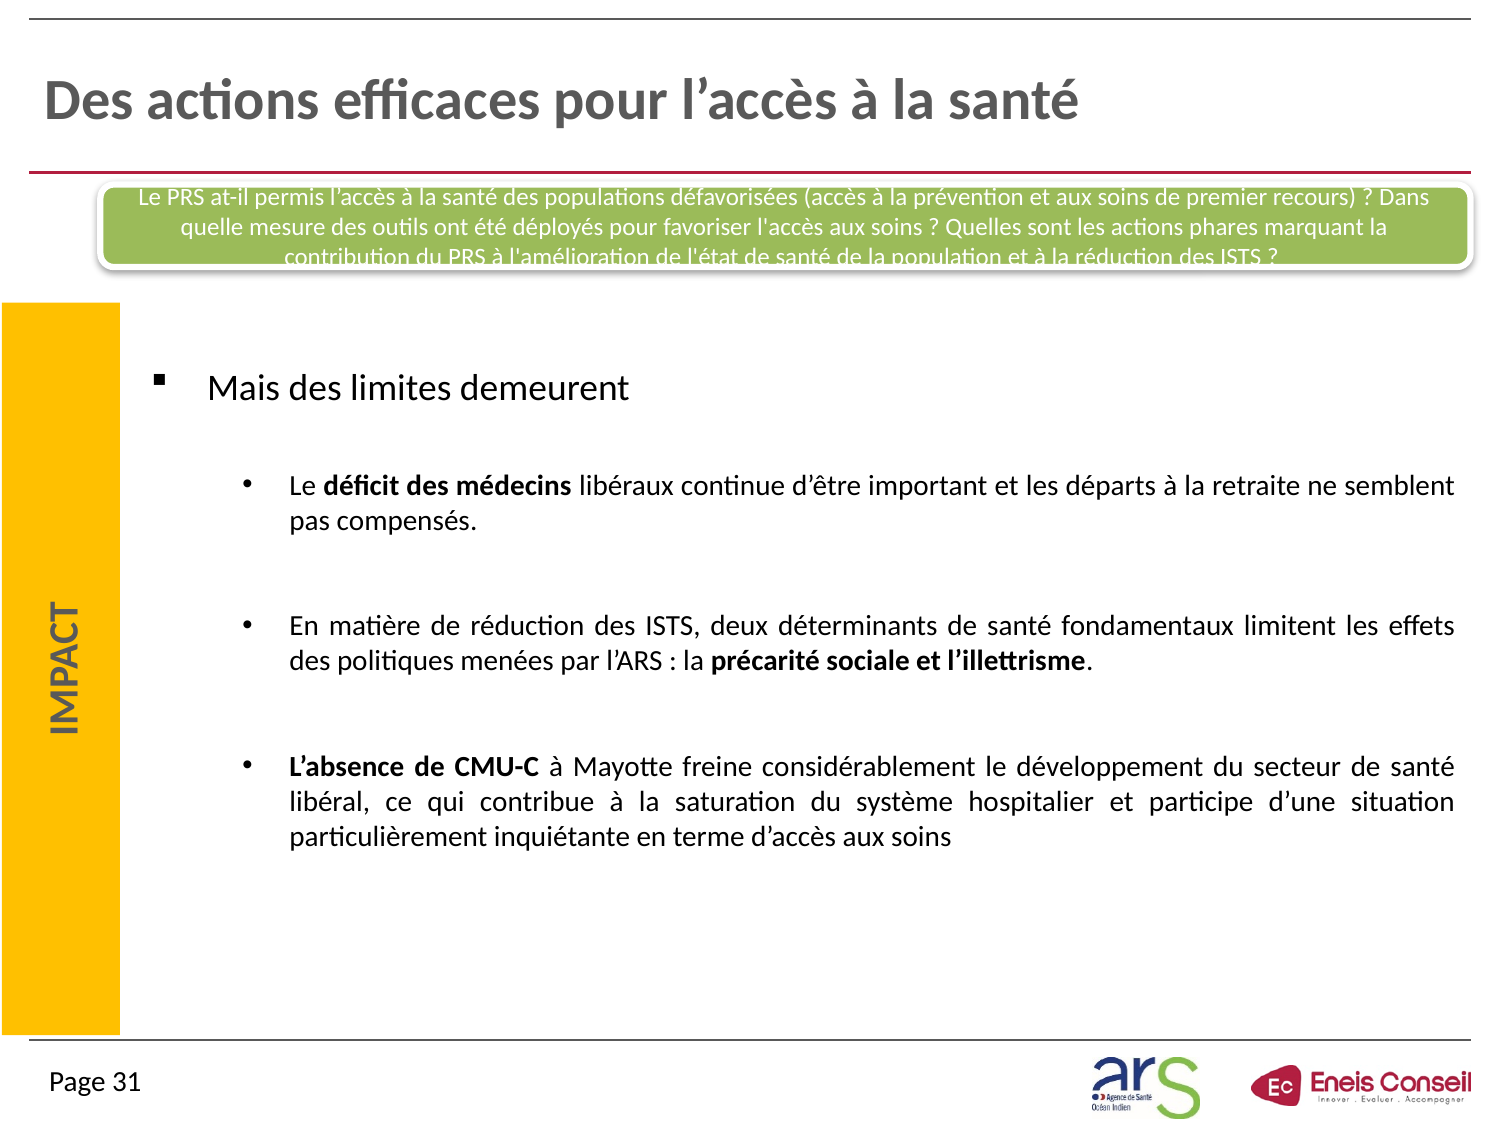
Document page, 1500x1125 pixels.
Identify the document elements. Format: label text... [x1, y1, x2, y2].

title Des actions efficaces pour l’accès à la santé [29, 19, 1471, 173]
text_box IMPACT [1, 302, 120, 1036]
picture [1251, 1065, 1471, 1106]
list Mais des limites demeurent Le déficit des médecins libéraux continue d’être important et les départs à la retraite ne semblent pas compensés. En matière de réduction des ISTS, deux déterminants de santé fondamentaux limitent les effets des politiques menées par l’ARS : la précarité sociale et l’illettrisme. L’absence de CMU-C à Mayotte freine considérablement le développement du secteur de santé libéral, ce qui contribue à la saturation du système hospitalier et participe d’une situation particulièrement inquiétante en terme d’accès aux soins [135, 302, 1471, 1040]
text_box Le PRS at-il permis l’accès à la santé des populations défavorisées (accès à la prévention et aux soins de premier recours) ? Dans quelle mesure des outils ont été déployés pour favoriser l'accès aux soins ? Quelles sont les actions phares marquant la contribution du PRS à l'amélioration de l'état de santé de la population et à la réduction des ISTS ? [97, 181, 1474, 271]
picture [1092, 1057, 1200, 1119]
